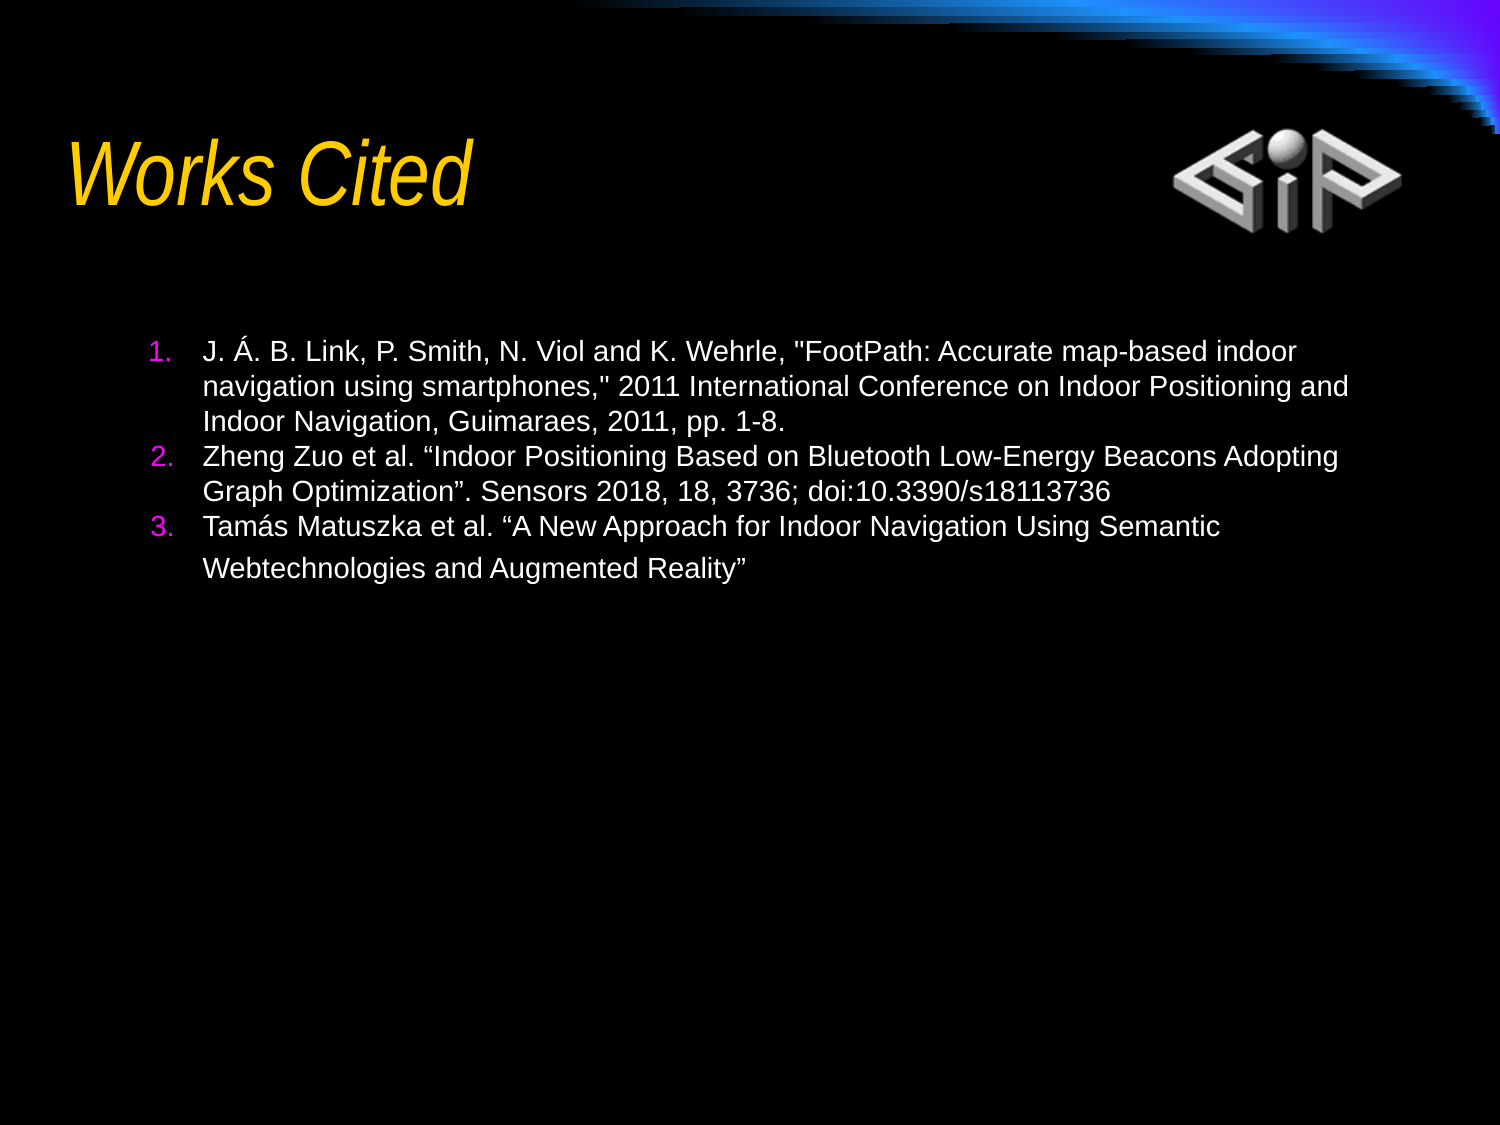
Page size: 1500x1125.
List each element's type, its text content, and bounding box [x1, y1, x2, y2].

title Works Cited [50, 75, 1325, 263]
list J. Á. B. Link, P. Smith, N. Viol and K. Wehrle, "FootPath: Accurate map-based indoor navigation using smartphones," 2011 International Conference on Indoor Positioning and Indoor Navigation, Guimaraes, 2011, pp. 1-8. Zheng Zuo et al. “Indoor Positioning Based on Bluetooth Low-Energy Beacons Adopting Graph Optimization”. Sensors 2018, 18, 3736; doi:10.3390/s18113736 Tamás Matuszka et al. “A New Approach for Indoor Navigation Using Semantic Webtechnologies and Augmented Reality” [112, 324, 1388, 1000]
picture [1162, 124, 1413, 266]
